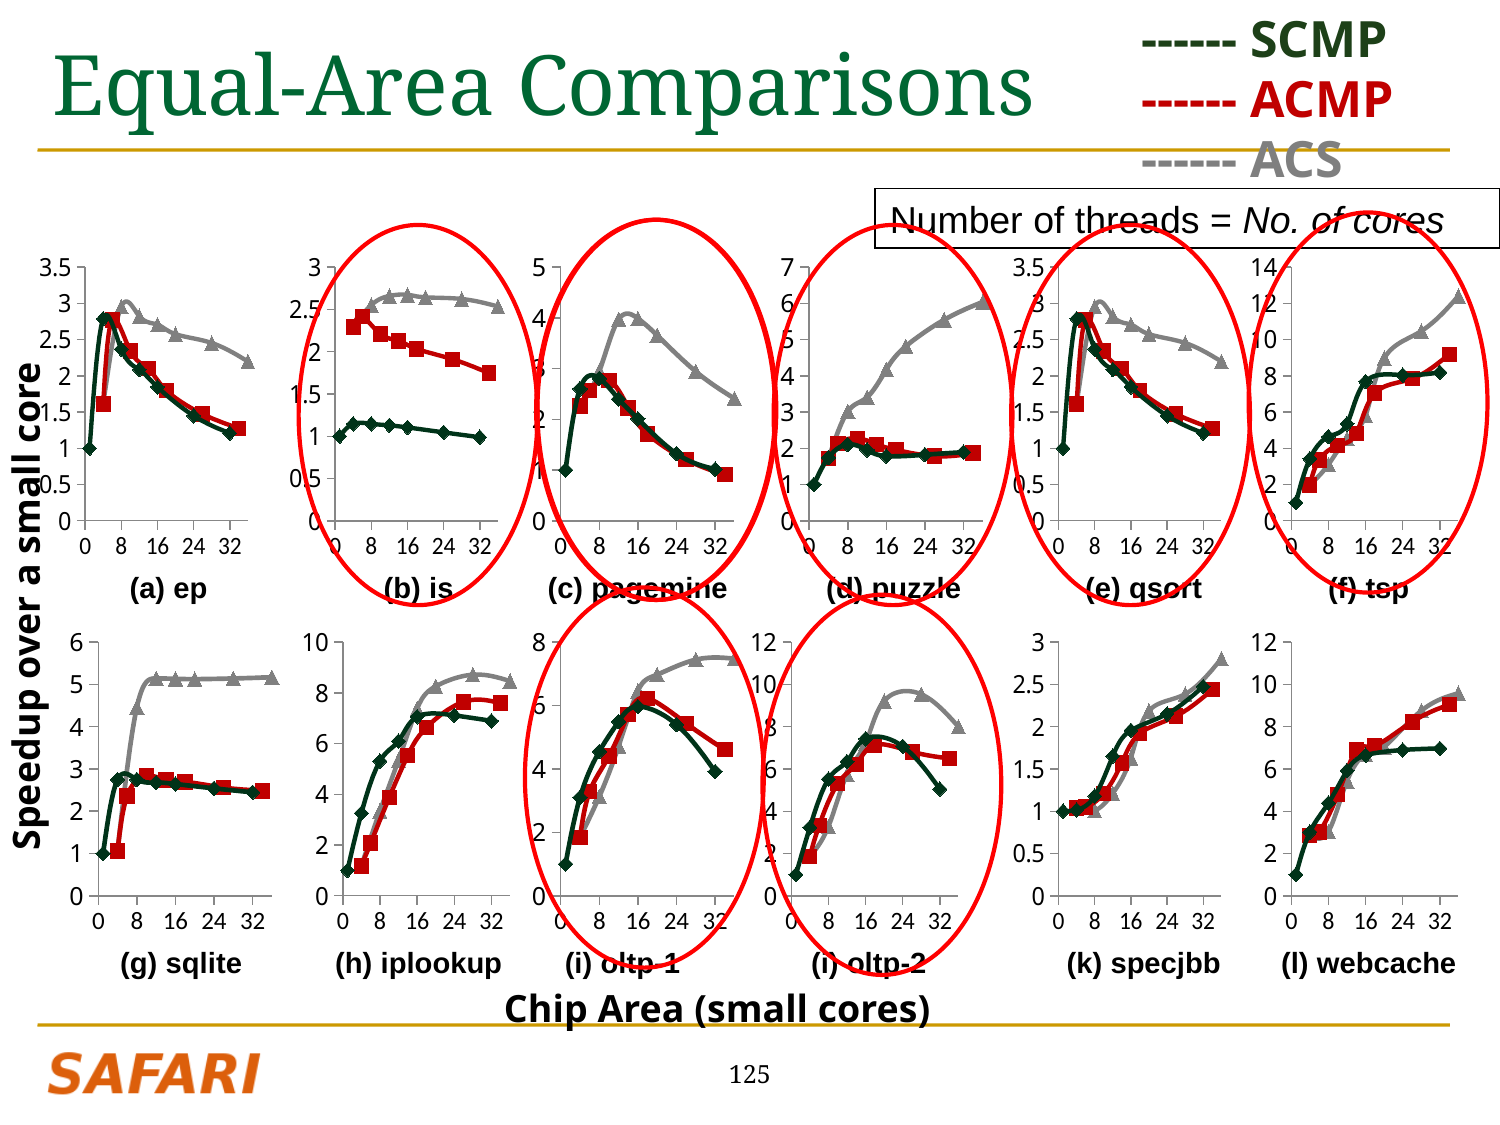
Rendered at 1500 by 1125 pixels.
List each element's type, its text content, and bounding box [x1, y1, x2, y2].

text_box [826, 953, 938, 975]
text_box [1298, 212, 1438, 248]
text_box [1073, 224, 1188, 248]
chart [1012, 624, 1237, 944]
text_box [836, 224, 951, 248]
text_box (i) oltp-1 [549, 953, 725, 987]
chart [301, 624, 974, 944]
text_box (b) is [349, 578, 488, 613]
text_box (c) pagemine [500, 562, 618, 613]
text_box [1069, 578, 1193, 606]
text_box [831, 578, 955, 602]
text_box (f) tsp [1249, 562, 1488, 613]
text_box (e) qsort [1024, 562, 1249, 613]
chart [526, 249, 751, 569]
text_box [1002, 337, 1007, 493]
text_box [977, 669, 1002, 900]
text_box (i) oltp-2 [749, 936, 988, 987]
text_box [1240, 339, 1244, 492]
text_box [356, 578, 480, 606]
text_box [1322, 578, 1414, 593]
text_box (k) specjbb [1024, 936, 1249, 987]
picture [46, 1042, 268, 1107]
text_box (l) webcache [1249, 937, 1488, 988]
chart [774, 249, 999, 569]
text_box (g) sqlite [62, 936, 300, 987]
text_box (d) puzzle [800, 578, 858, 613]
chart [1249, 624, 1474, 944]
text_box (c) pagemine [682, 562, 775, 613]
slide_number 125 [512, 1024, 988, 1101]
text_box [598, 953, 691, 968]
text_box (d) puzzle [917, 578, 988, 613]
title Equal-Area Comparisons [37, 24, 1126, 149]
text_box Speedup over a small core [0, 325, 63, 888]
chart [63, 624, 288, 944]
text_box Number of threads = No. of cores [875, 188, 1500, 249]
text_box [819, 594, 945, 623]
chart [288, 249, 513, 569]
chart [1249, 249, 1474, 569]
text_box [361, 224, 476, 248]
chart [38, 249, 263, 569]
chart [1012, 249, 1237, 569]
text_box [601, 578, 713, 600]
text_box [594, 219, 720, 248]
text_box (h) iplookup [300, 951, 538, 987]
text_box [516, 306, 521, 524]
text_box Chip Area (small cores) [473, 969, 962, 1045]
text_box (a) ep [99, 578, 238, 613]
text_box [574, 591, 714, 623]
text_box [1477, 324, 1488, 481]
text_box ------ SCMP ------ ACMP ------ ACS [1126, 0, 1500, 195]
text_box [754, 299, 769, 521]
